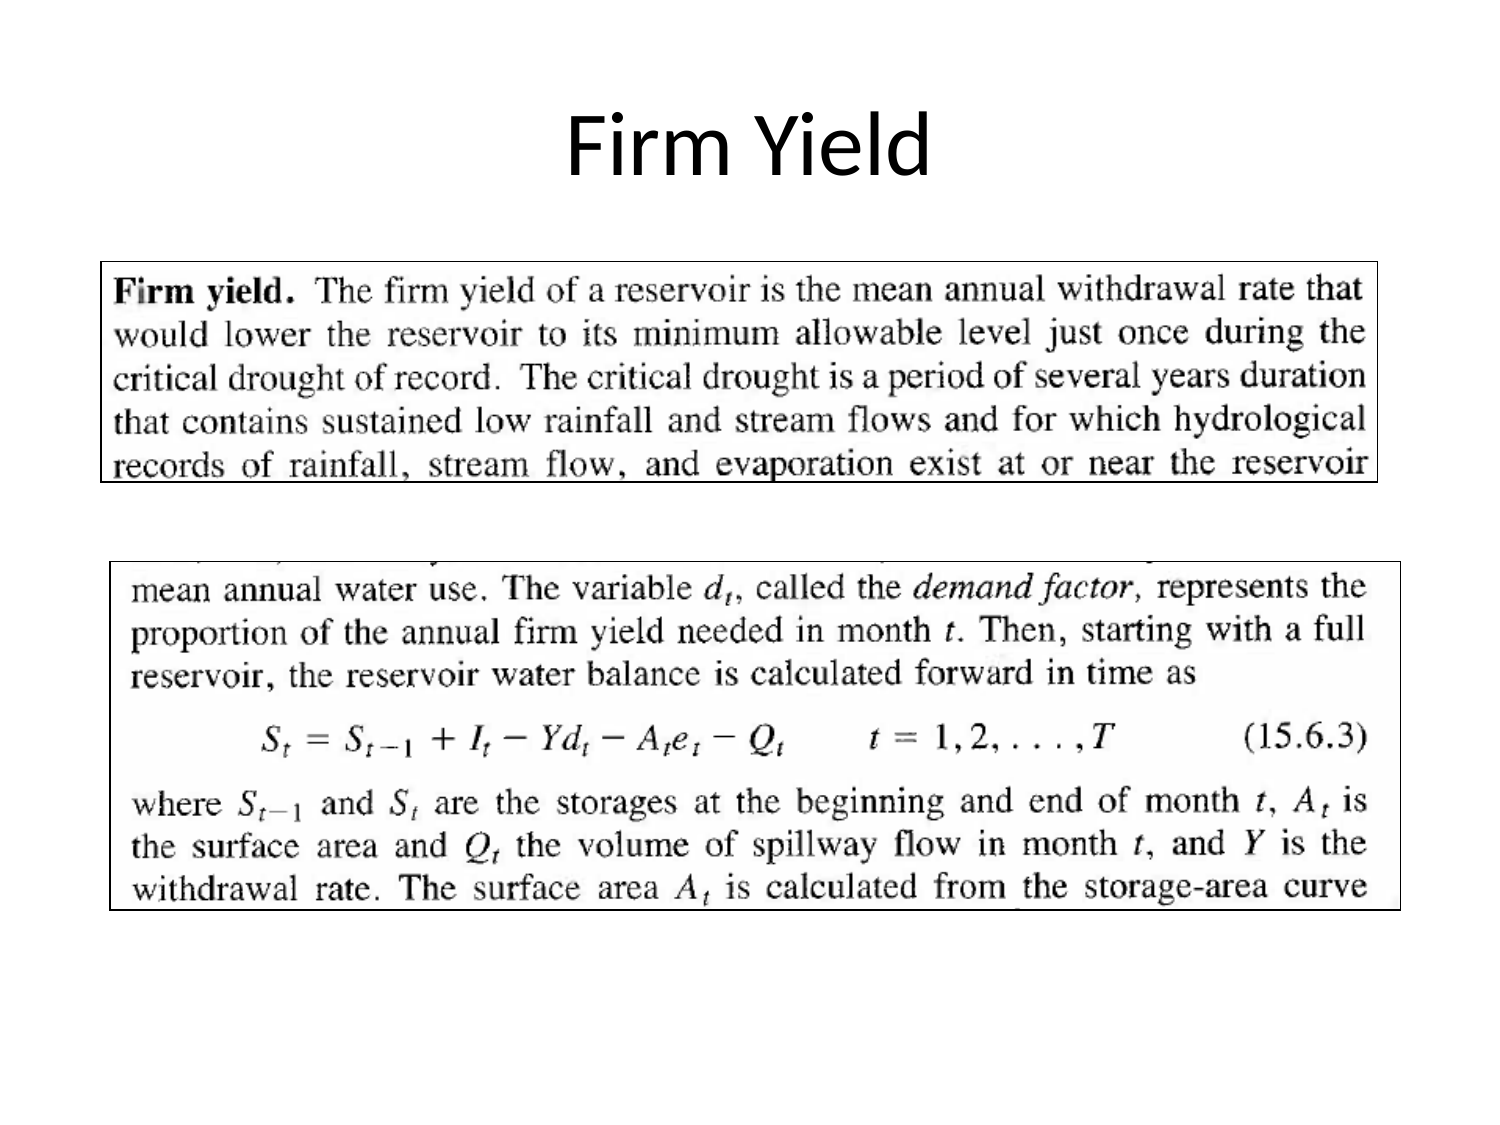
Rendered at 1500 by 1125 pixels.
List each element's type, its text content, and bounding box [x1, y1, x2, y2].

picture [110, 562, 1401, 910]
picture [101, 262, 1377, 482]
title Firm Yield [75, 45, 1425, 233]
